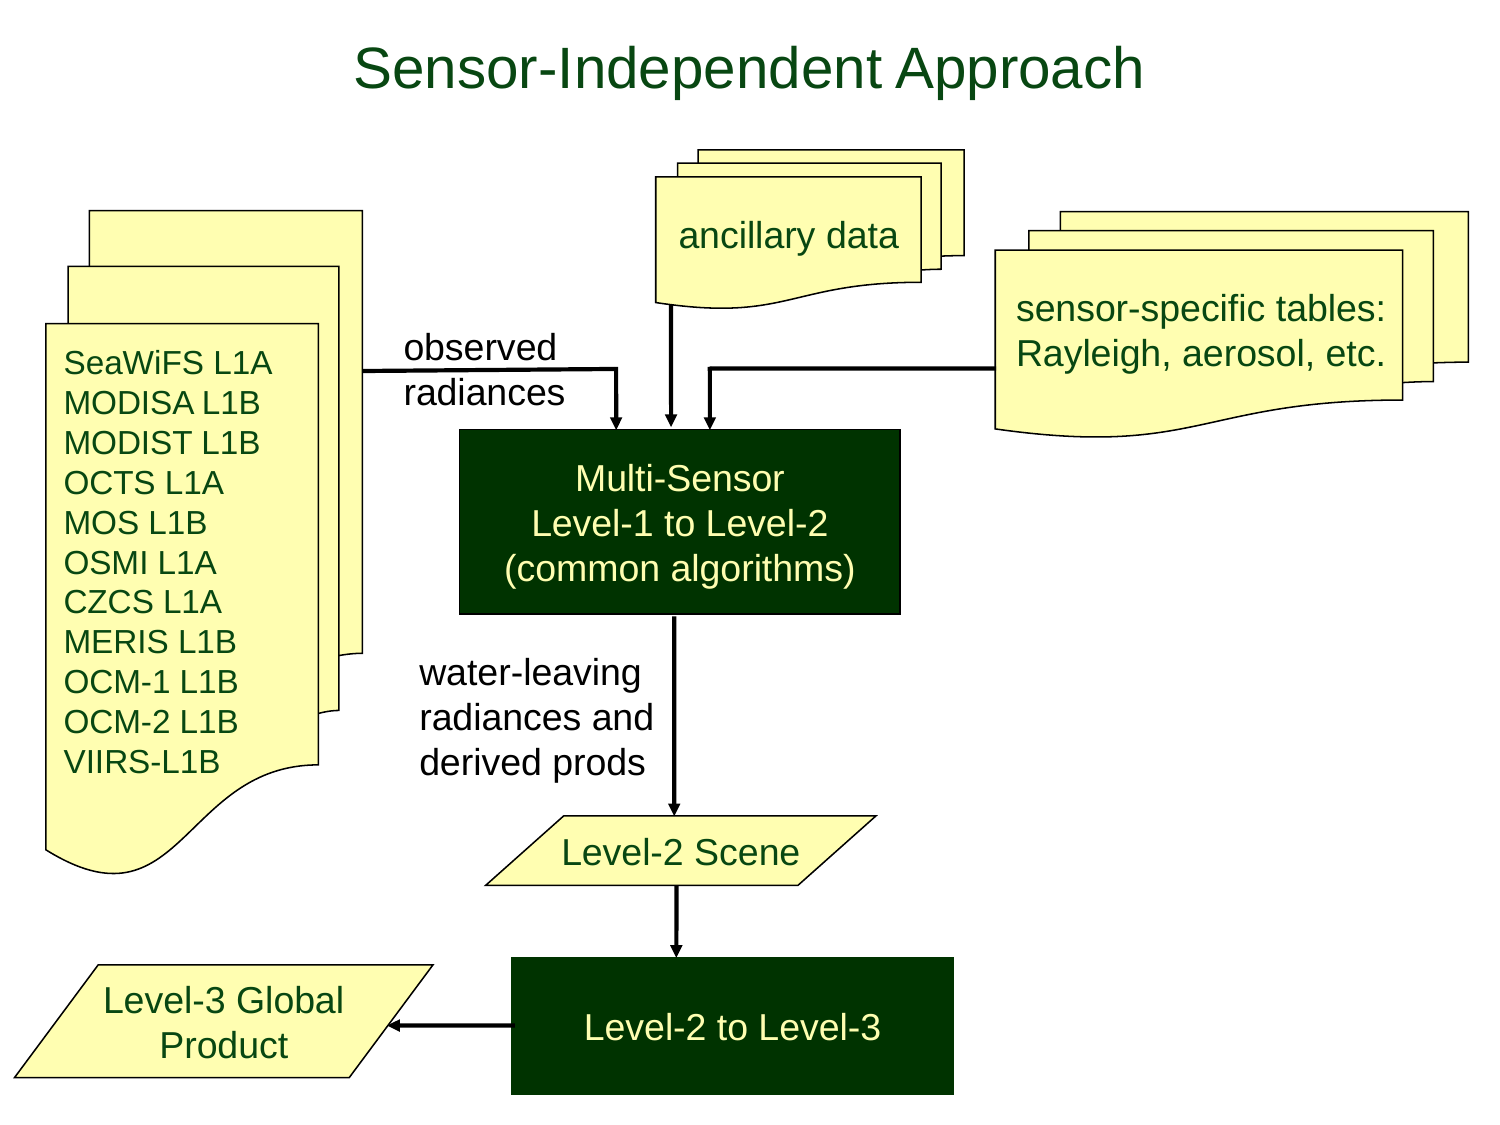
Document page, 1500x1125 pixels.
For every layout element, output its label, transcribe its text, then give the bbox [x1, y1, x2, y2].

text_box [668, 791, 681, 817]
text_box sensor-specific tables: Rayleigh, aerosol, etc. [1001, 276, 1402, 381]
text_box observed radiances [388, 315, 583, 421]
text_box [655, 149, 965, 309]
text_box [670, 886, 683, 958]
text_box Level-2 Scene [485, 815, 876, 886]
text_box Level-2 to Level-3 [512, 957, 953, 1094]
text_box water-leaving radiances and derived prods [404, 640, 680, 791]
text_box [703, 366, 717, 430]
text_box ancillary data [663, 203, 914, 264]
text_box Level-3 Global Product [14, 964, 433, 1078]
text_box [388, 1019, 515, 1032]
text_box [609, 366, 623, 430]
text_box SeaWiFS L1A MODISA L1B MODIST L1B OCTS L1A MOS L1B OSMI L1A CZCS L1A MERIS L1B OCM-1 L1B OCM-2 L1B VIIRS-L1B [48, 333, 288, 788]
text_box [664, 304, 678, 428]
title Sensor-Independent Approach [74, 12, 1426, 118]
text_box Multi-Sensor Level-1 to Level-2 (common algorithms) [459, 429, 901, 615]
text_box [45, 210, 363, 874]
text_box [995, 211, 1469, 437]
